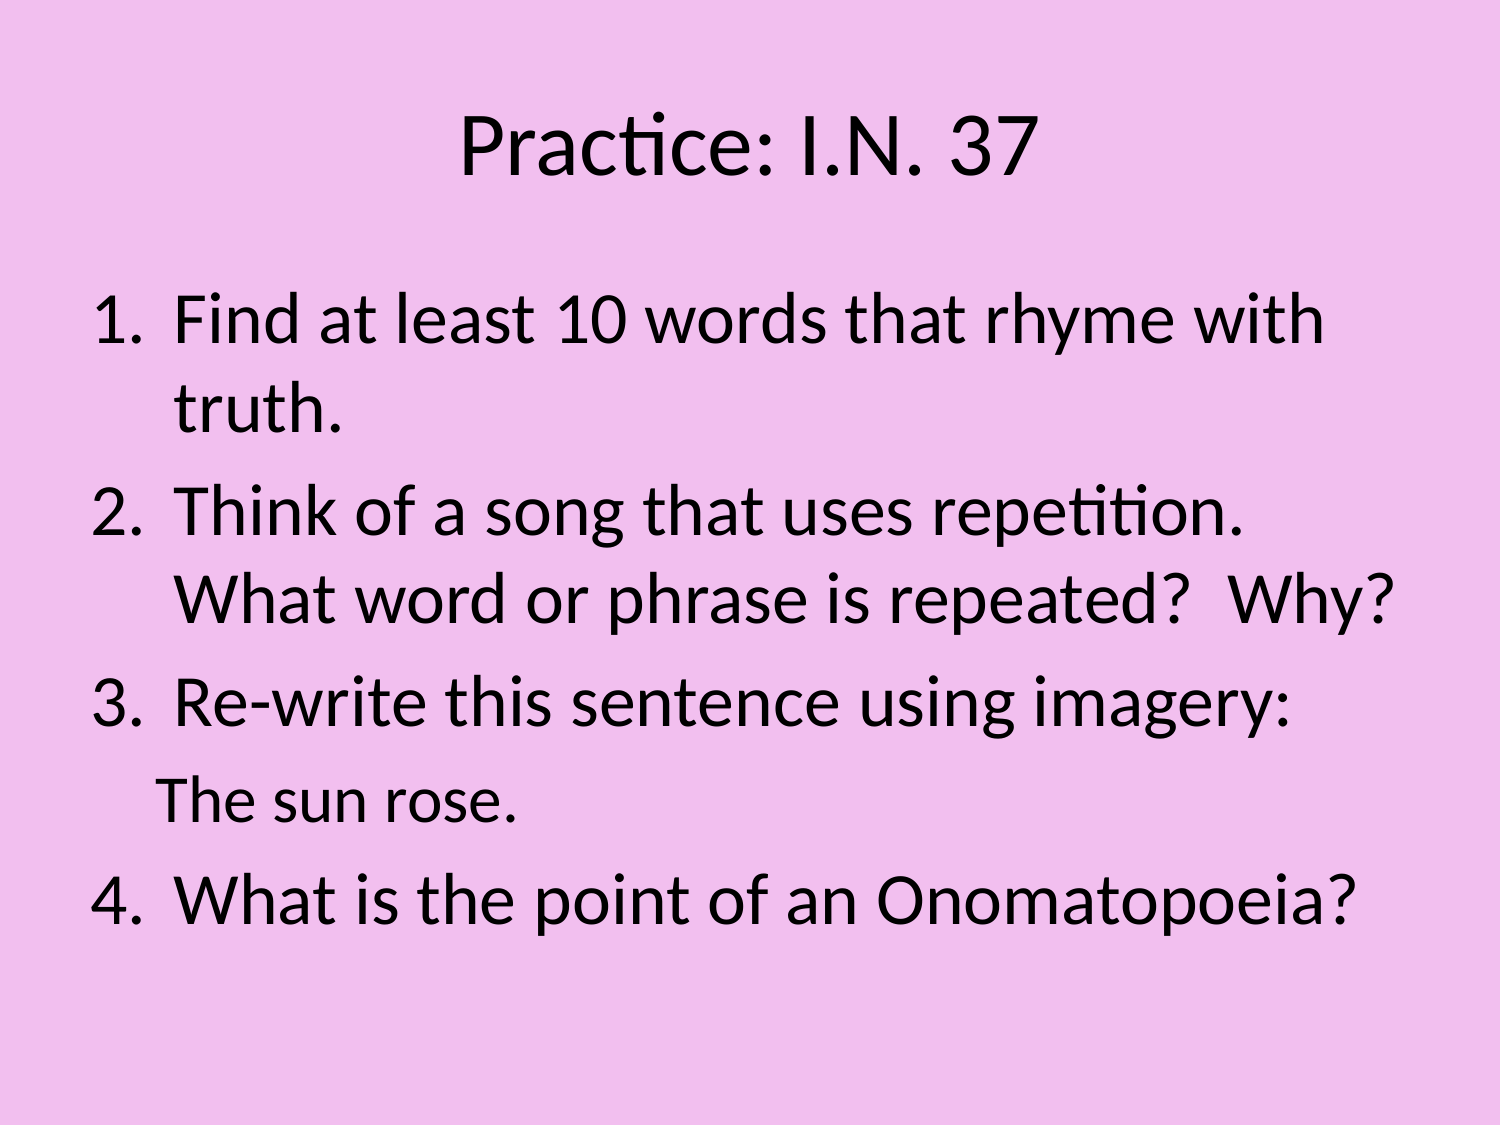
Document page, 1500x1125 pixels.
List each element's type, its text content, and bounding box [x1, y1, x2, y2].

title Practice: I.N. 37 [75, 45, 1425, 233]
list Find at least 10 words that rhyme with truth. Think of a song that uses repetition. What word or phrase is repeated? Why? Re-write this sentence using imagery: The sun rose. What is the point of an Onomatopoeia? [75, 262, 1425, 1005]
